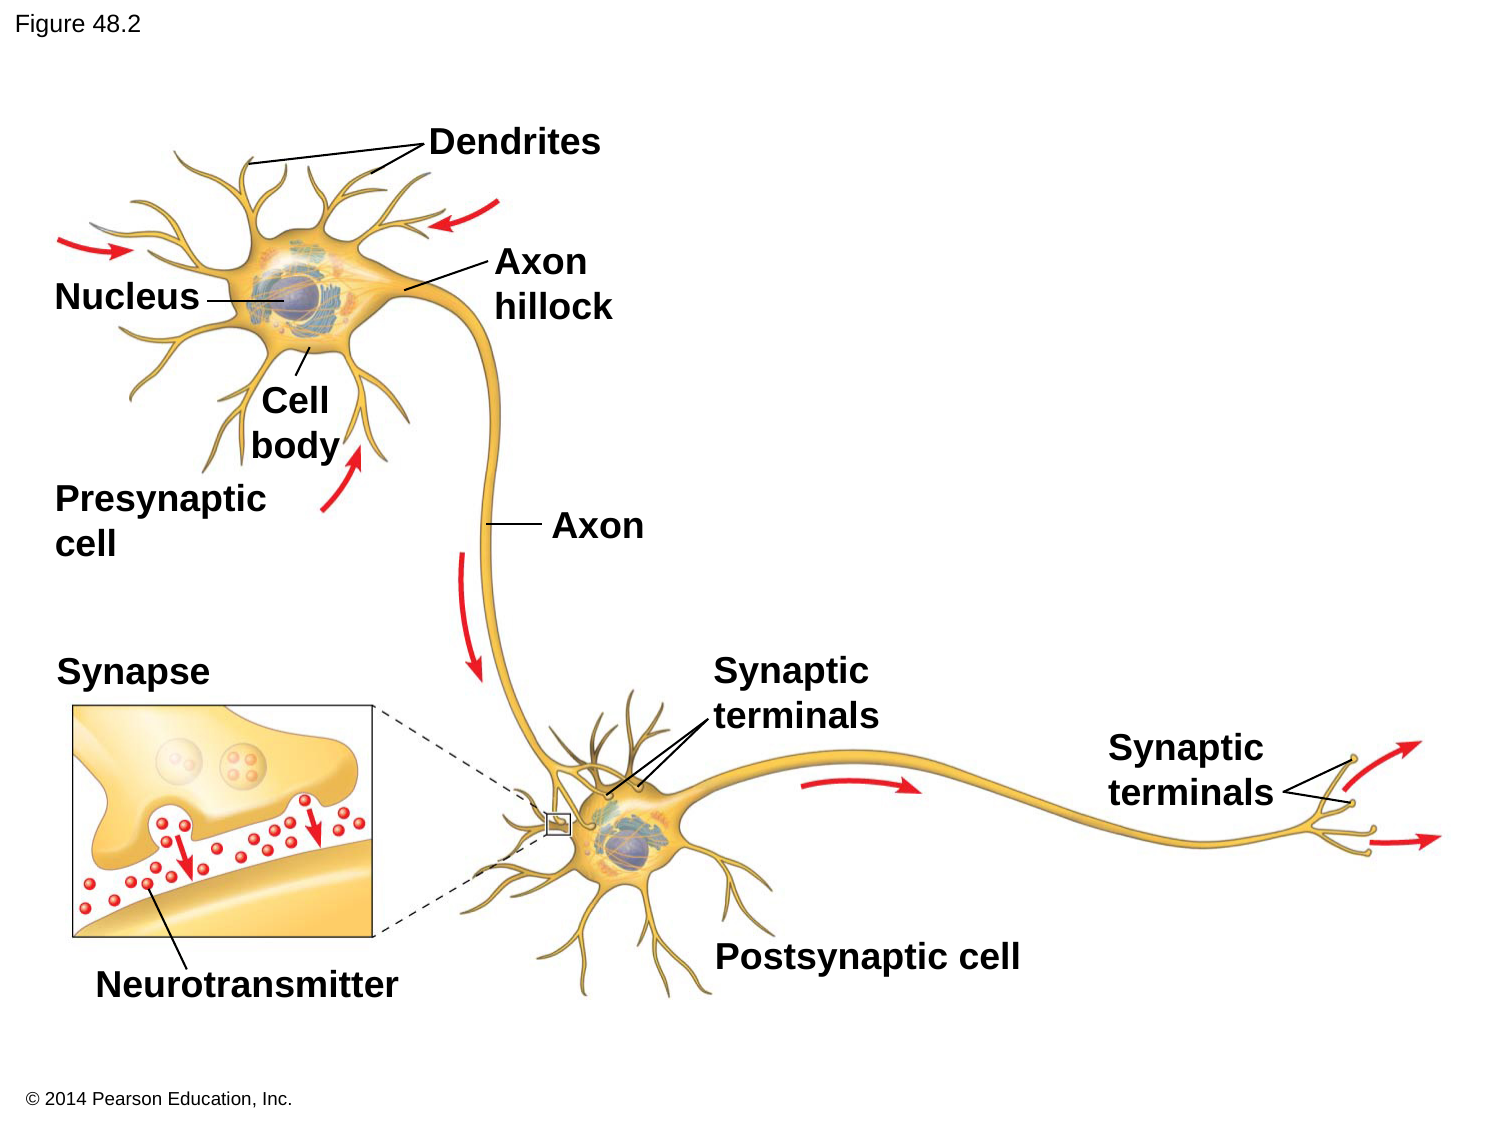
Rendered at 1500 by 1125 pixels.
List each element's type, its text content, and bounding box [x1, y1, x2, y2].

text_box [370, 143, 425, 174]
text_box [148, 888, 187, 970]
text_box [248, 143, 369, 165]
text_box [1282, 791, 1351, 803]
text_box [637, 718, 709, 787]
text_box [296, 346, 310, 389]
picture [48, 119, 1452, 1006]
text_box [403, 260, 489, 291]
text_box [605, 719, 708, 796]
title Figure 48.2 [0, 0, 593, 57]
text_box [1283, 759, 1353, 792]
